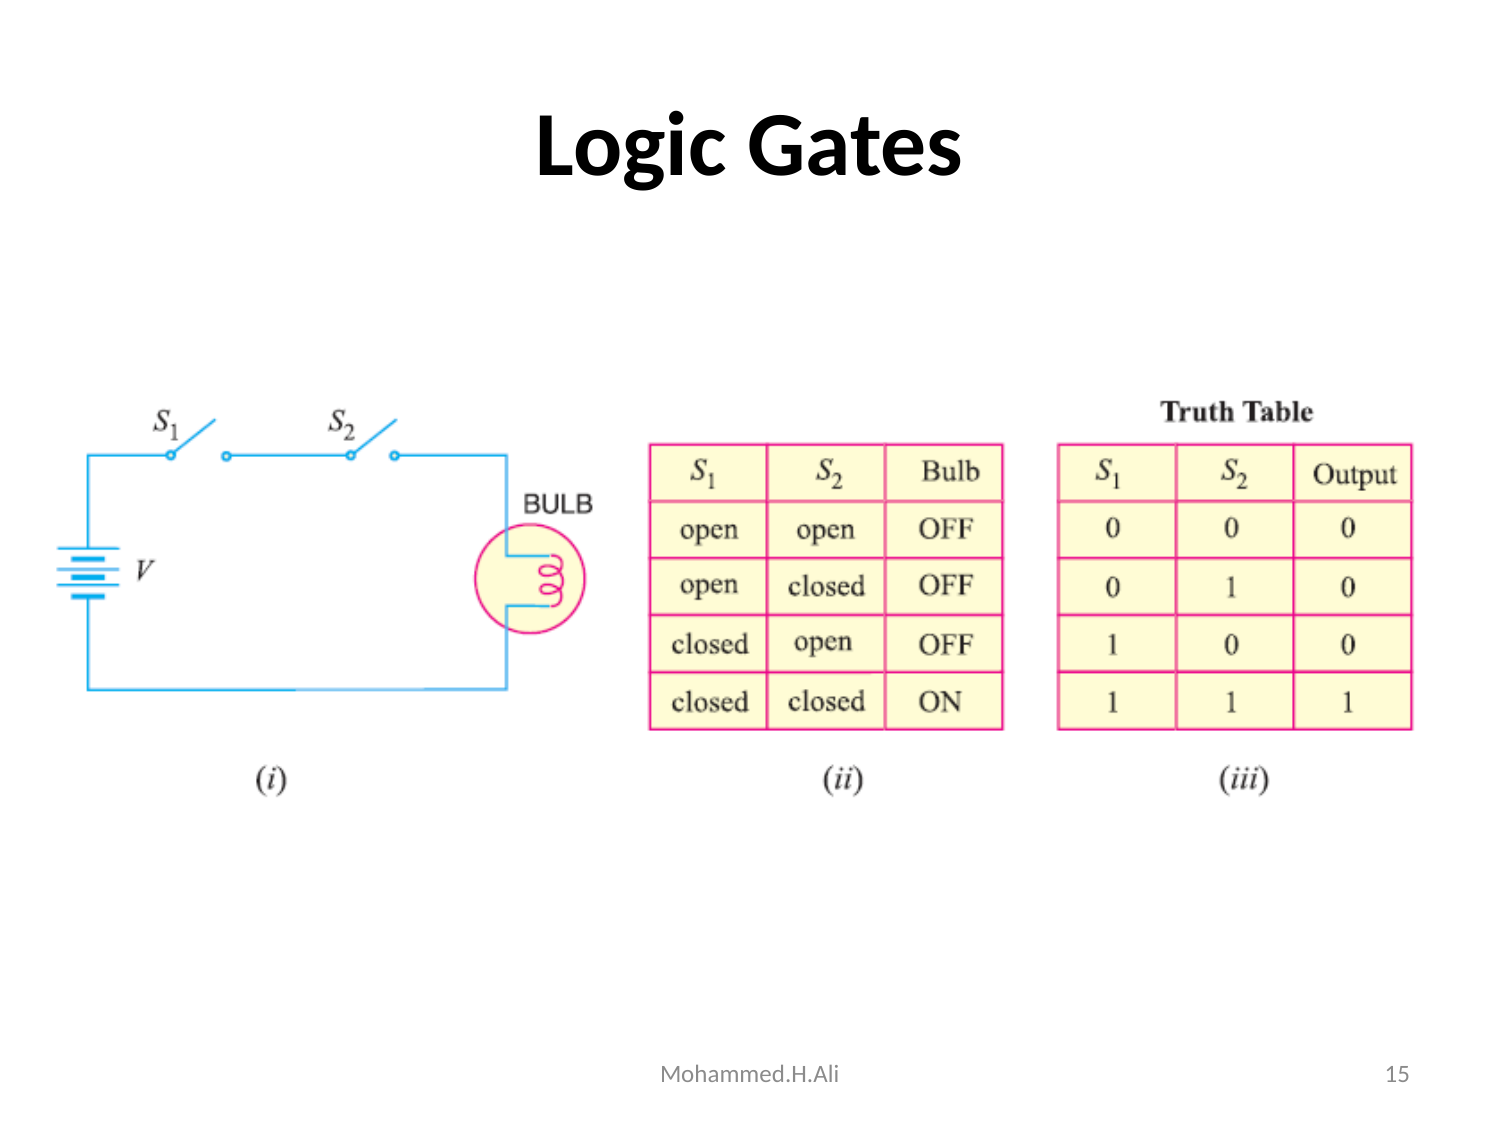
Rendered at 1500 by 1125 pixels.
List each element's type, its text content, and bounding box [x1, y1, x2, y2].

title Logic Gates [75, 45, 1425, 233]
picture [30, 371, 1476, 808]
footer Mohammed.H.Ali [512, 1042, 988, 1103]
slide_number 15 [1074, 1042, 1425, 1103]
